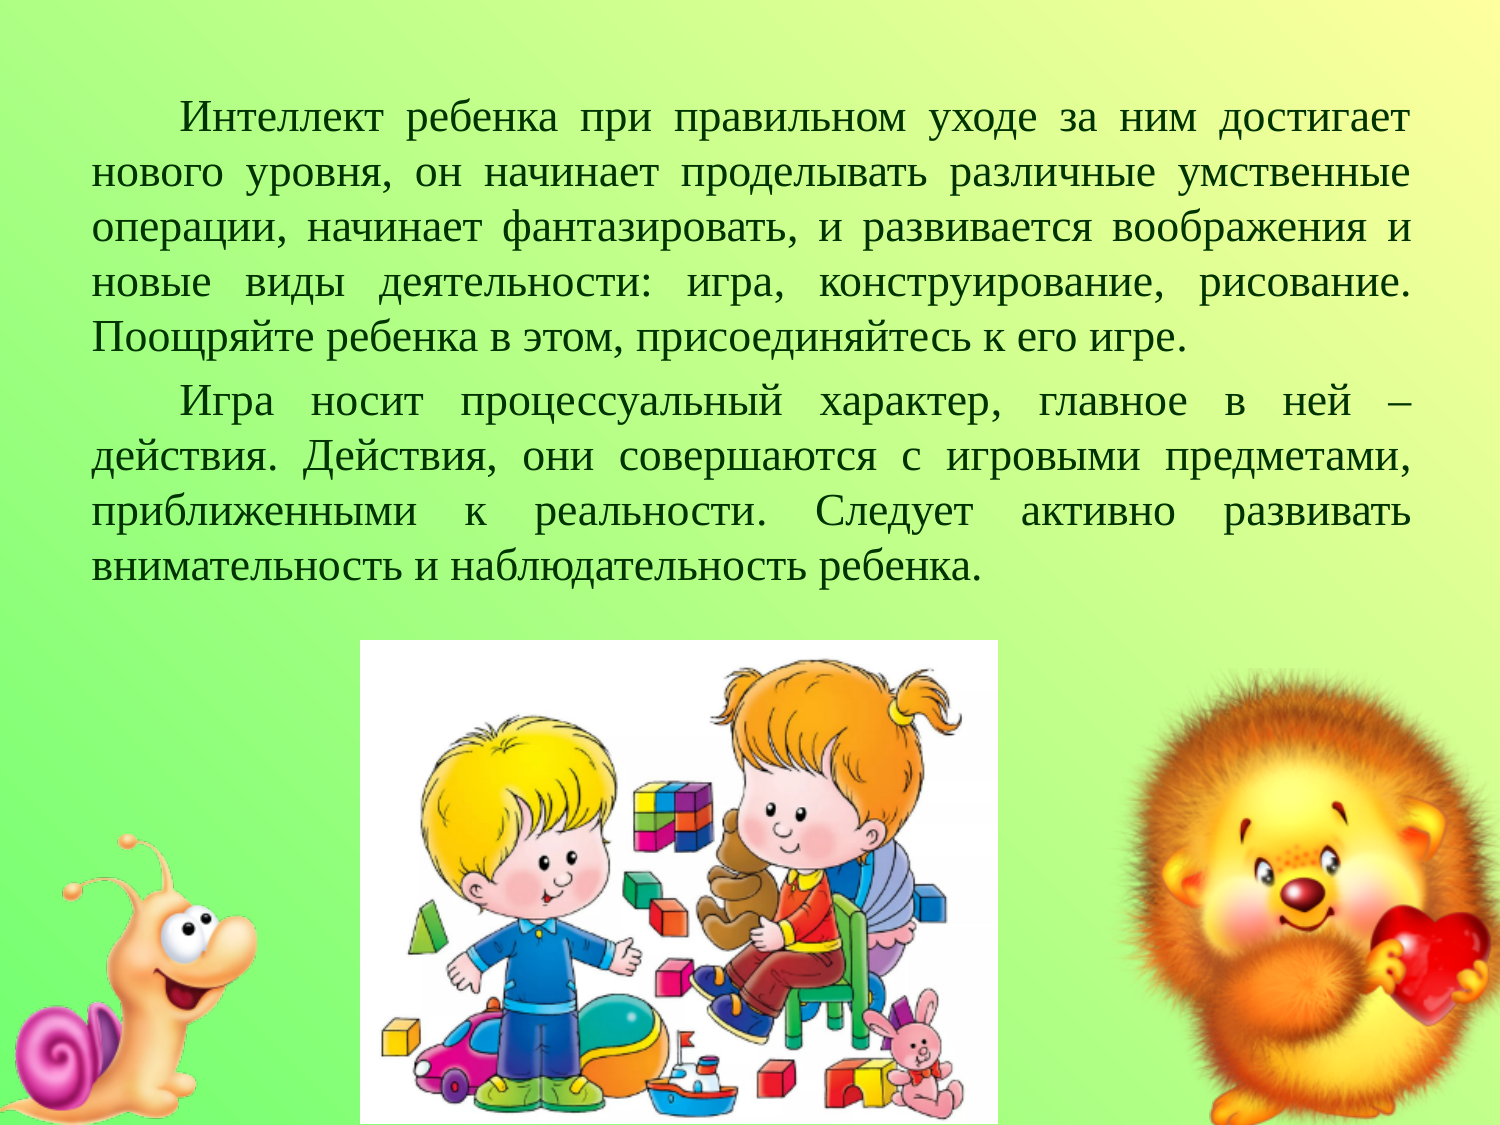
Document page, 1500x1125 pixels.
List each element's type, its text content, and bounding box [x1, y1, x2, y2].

list Интеллект ребенка при правильном уходе за ним достигает нового уровня, он начинает проделывать различные умственные операции, начинает фантазировать, и развивается воображения и новые виды деятельности: игра, конструирование, рисование. Поощряйте ребенка в этом, присоединяйтесь к его игре. Игра носит процессуальный характер, главное в ней – действия. Действия, они совершаются с игровыми предметами, приближенными к реальности. Следует активно развивать внимательность и наблюдательность ребенка. [76, 78, 1427, 537]
picture [1069, 668, 1500, 1125]
picture [359, 640, 999, 1124]
picture [0, 834, 257, 1125]
